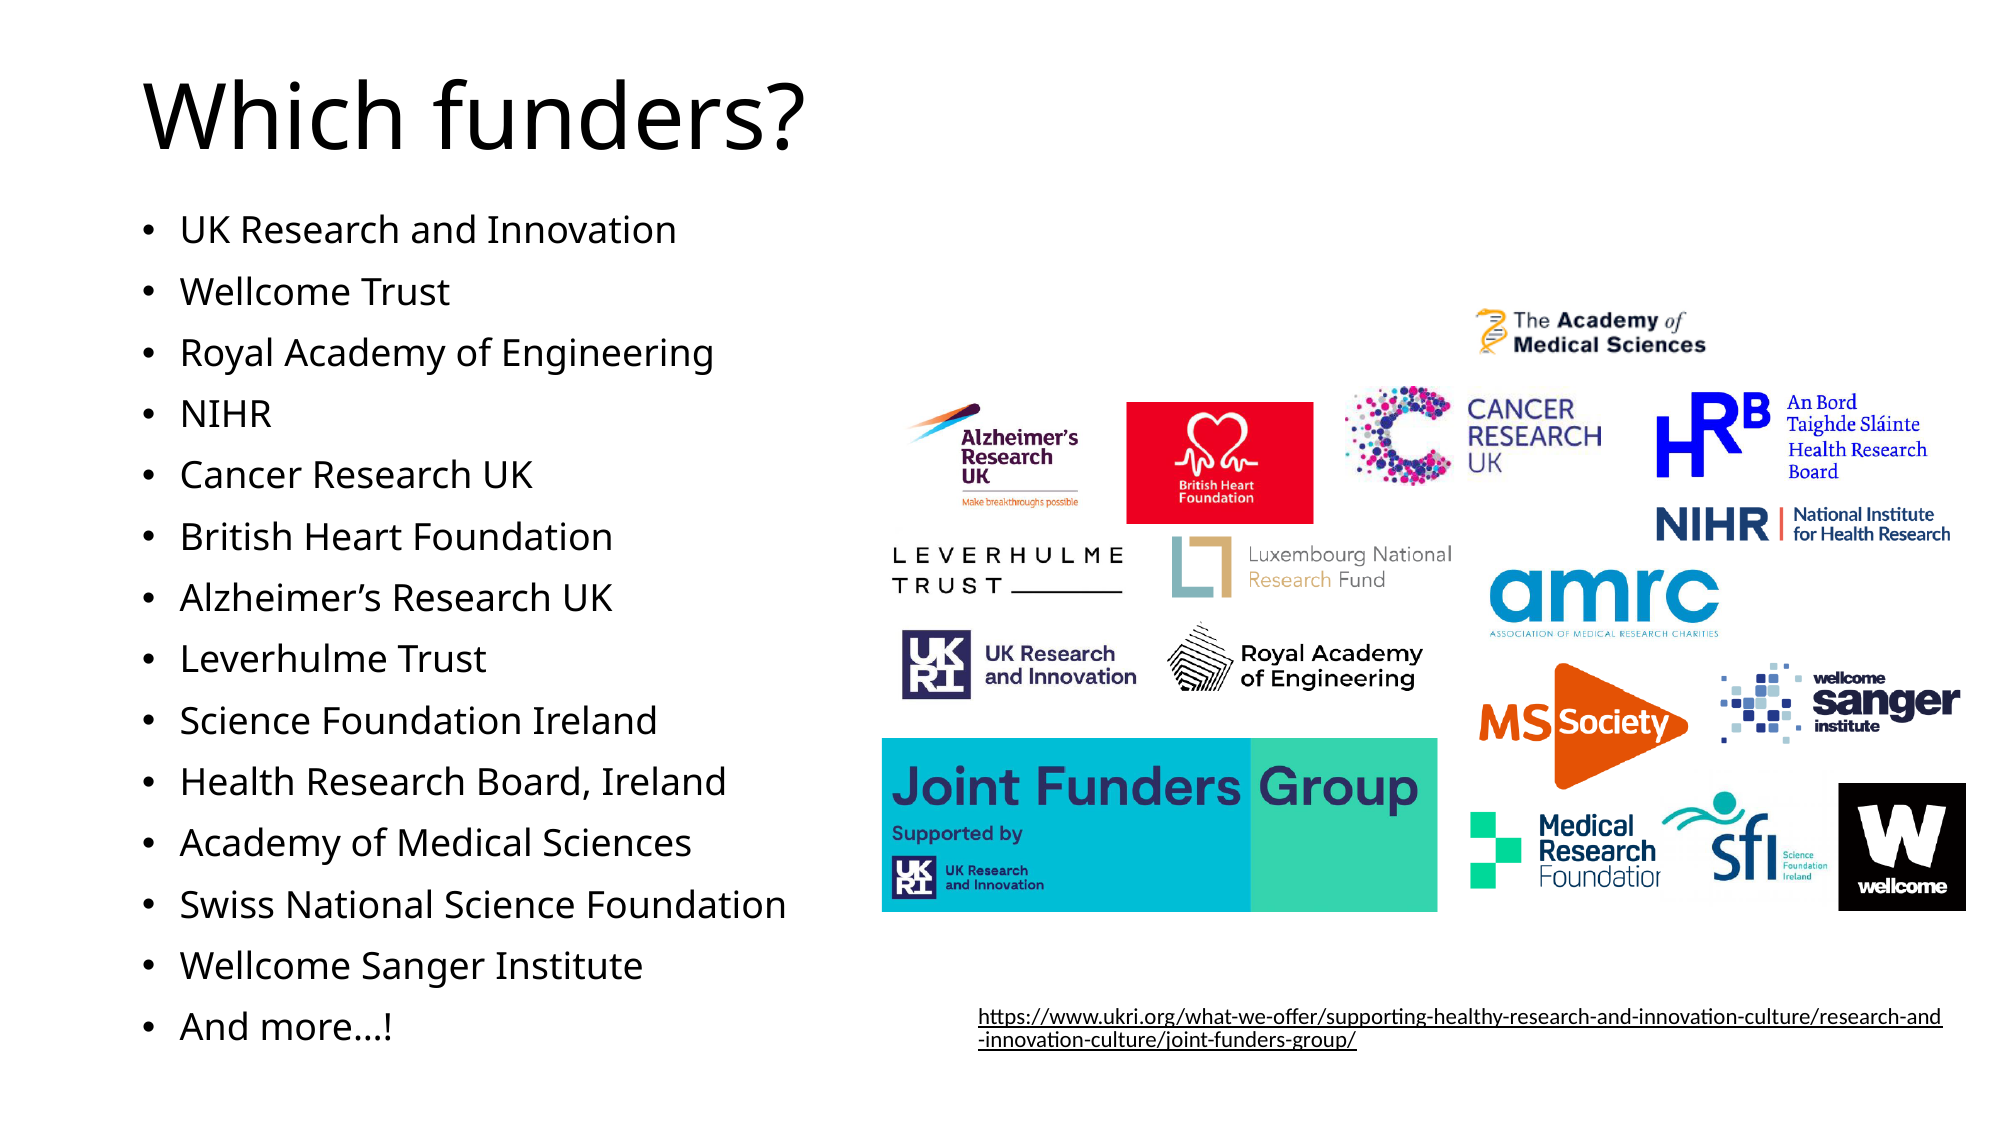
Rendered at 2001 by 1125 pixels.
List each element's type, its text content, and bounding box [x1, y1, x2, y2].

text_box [881, 245, 1967, 912]
title Which funders? [127, 11, 1853, 203]
list UK Research and Innovation Wellcome Trust Royal Academy of Engineering NIHR Cancer Research UK British Heart Foundation Alzheimer’s Research UK Leverhulme Trust Science Foundation Ireland Health Research Board, Ireland Academy of Medical Sciences Swiss National Science Foundation Wellcome Sanger Institute And more…! [127, 203, 1853, 918]
text_box https://www.ukri.org/what-we-offer/supporting-healthy-research-and-innovation-culture/research-and-innovation-culture/joint-funders-group/ [963, 994, 1964, 1064]
